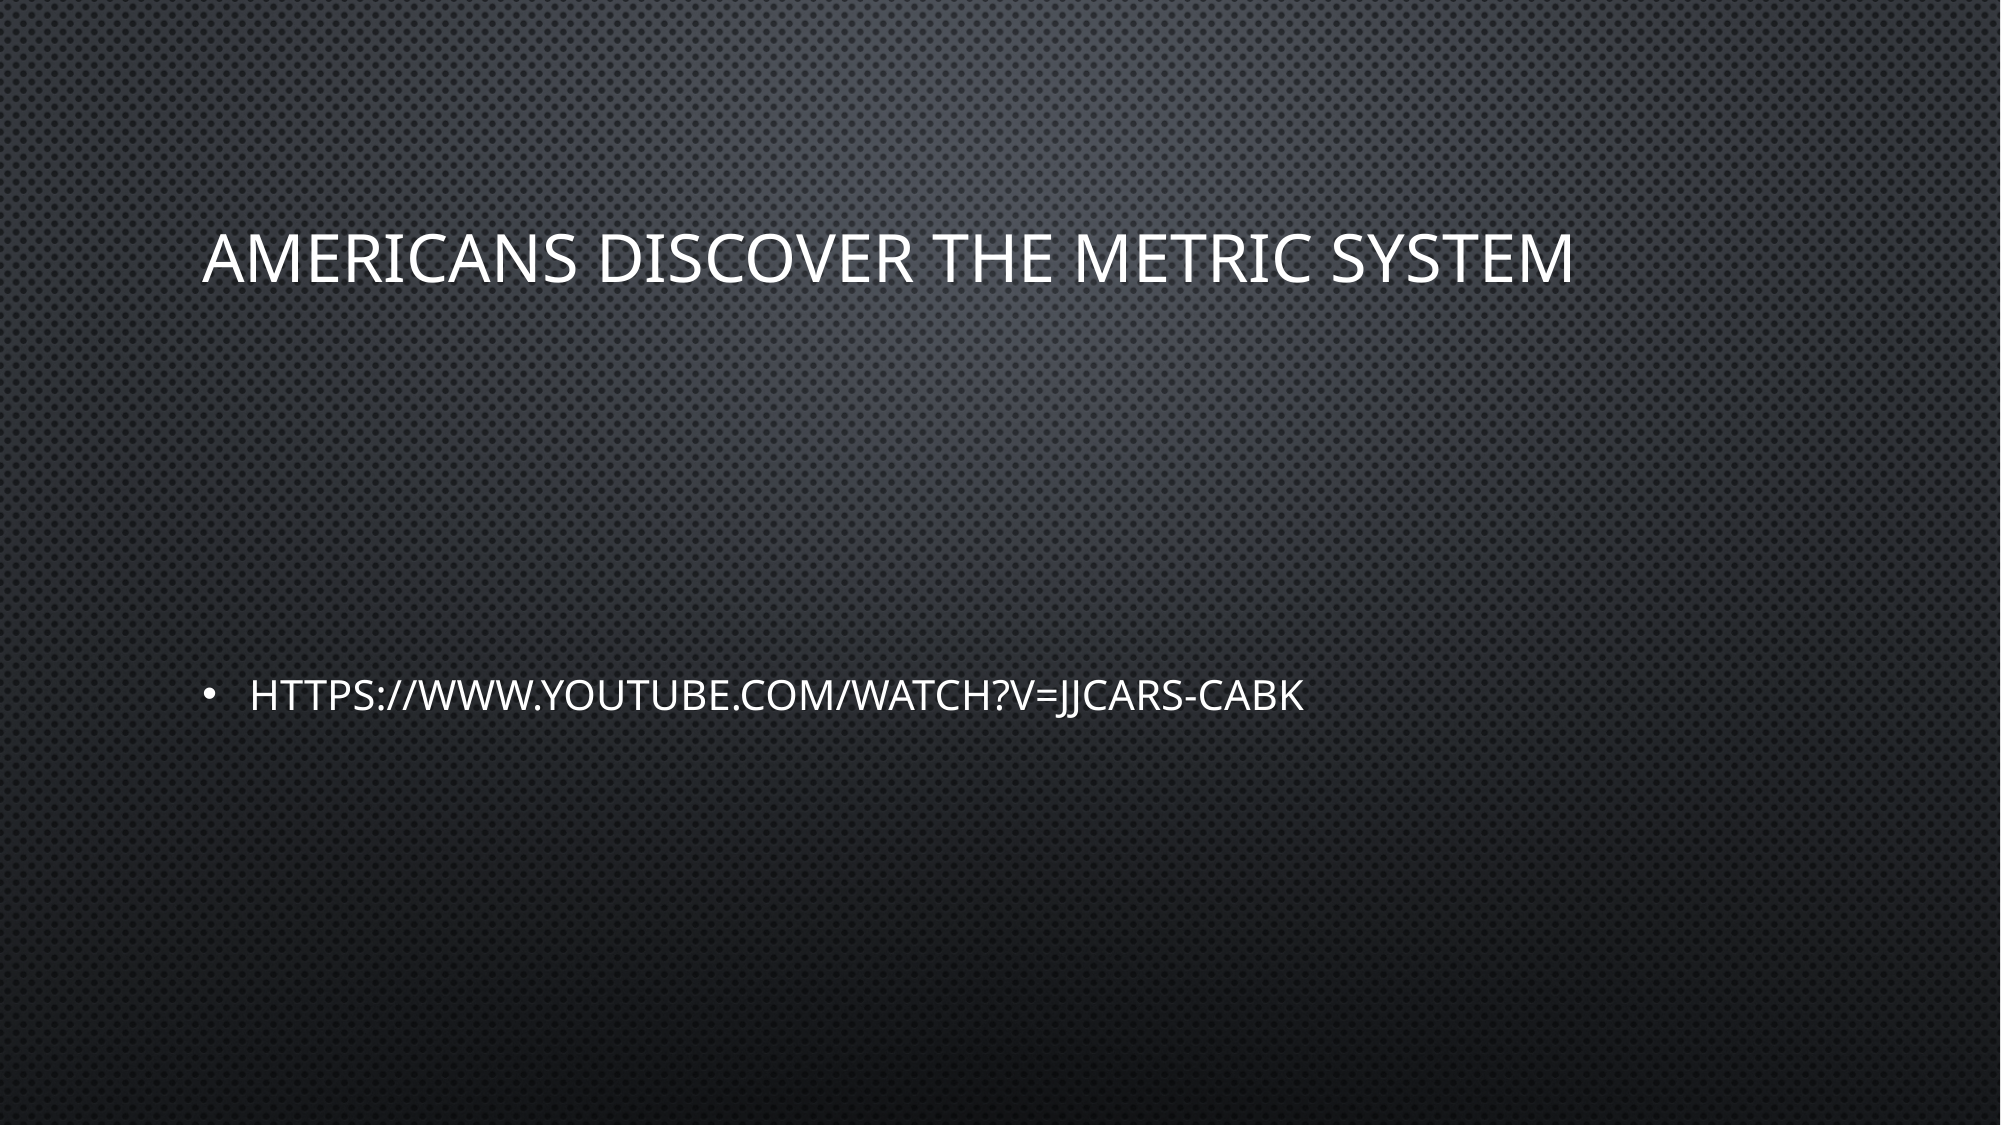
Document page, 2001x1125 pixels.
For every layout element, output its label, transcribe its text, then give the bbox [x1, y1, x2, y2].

title Americans Discover the metric system [187, 99, 1813, 413]
list https://www.youtube.com/watch?v=JjCaRS-CABk [187, 437, 1813, 950]
